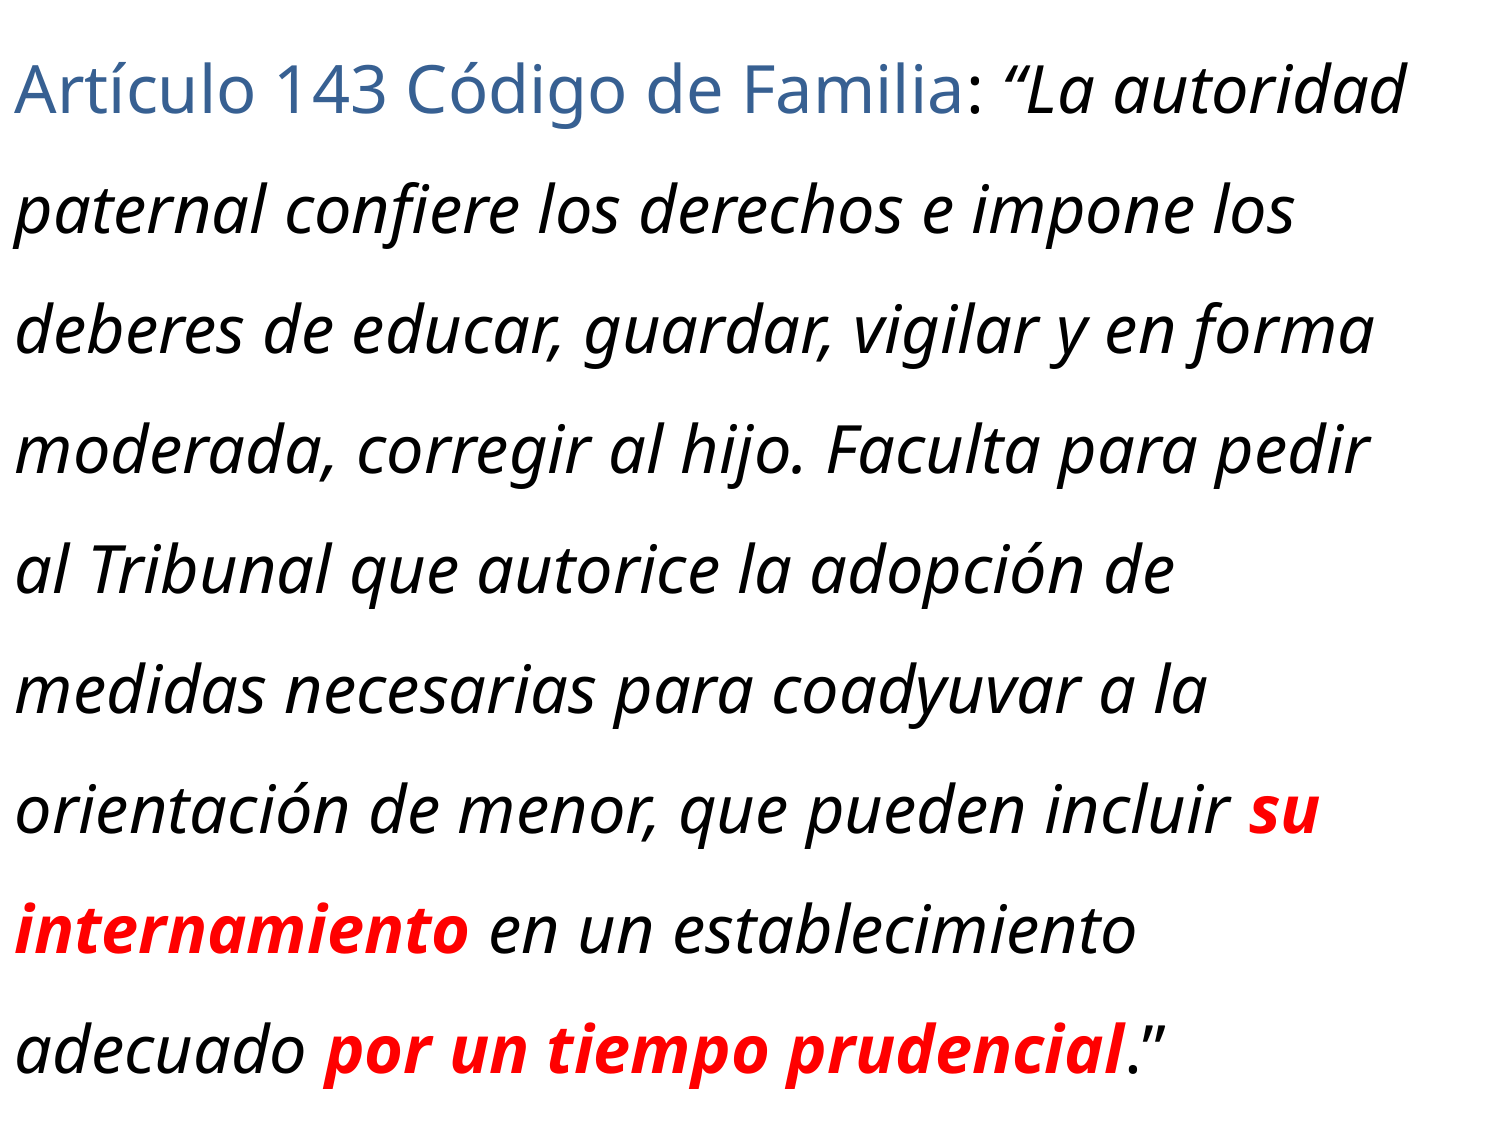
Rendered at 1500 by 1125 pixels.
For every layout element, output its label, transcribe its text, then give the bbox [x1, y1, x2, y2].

text_box Artículo 143 Código de Familia: “La autoridad paternal confiere los derechos e impone los deberes de educar, guardar, vigilar y en forma moderada, corregir al hijo. Faculta para pedir al Tribunal que autorice la adopción de medidas necesarias para coadyuvar a la orientación de menor, que pueden incluir su internamiento en un establecimiento adecuado por un tiempo prudencial.” [0, 0, 1459, 1095]
